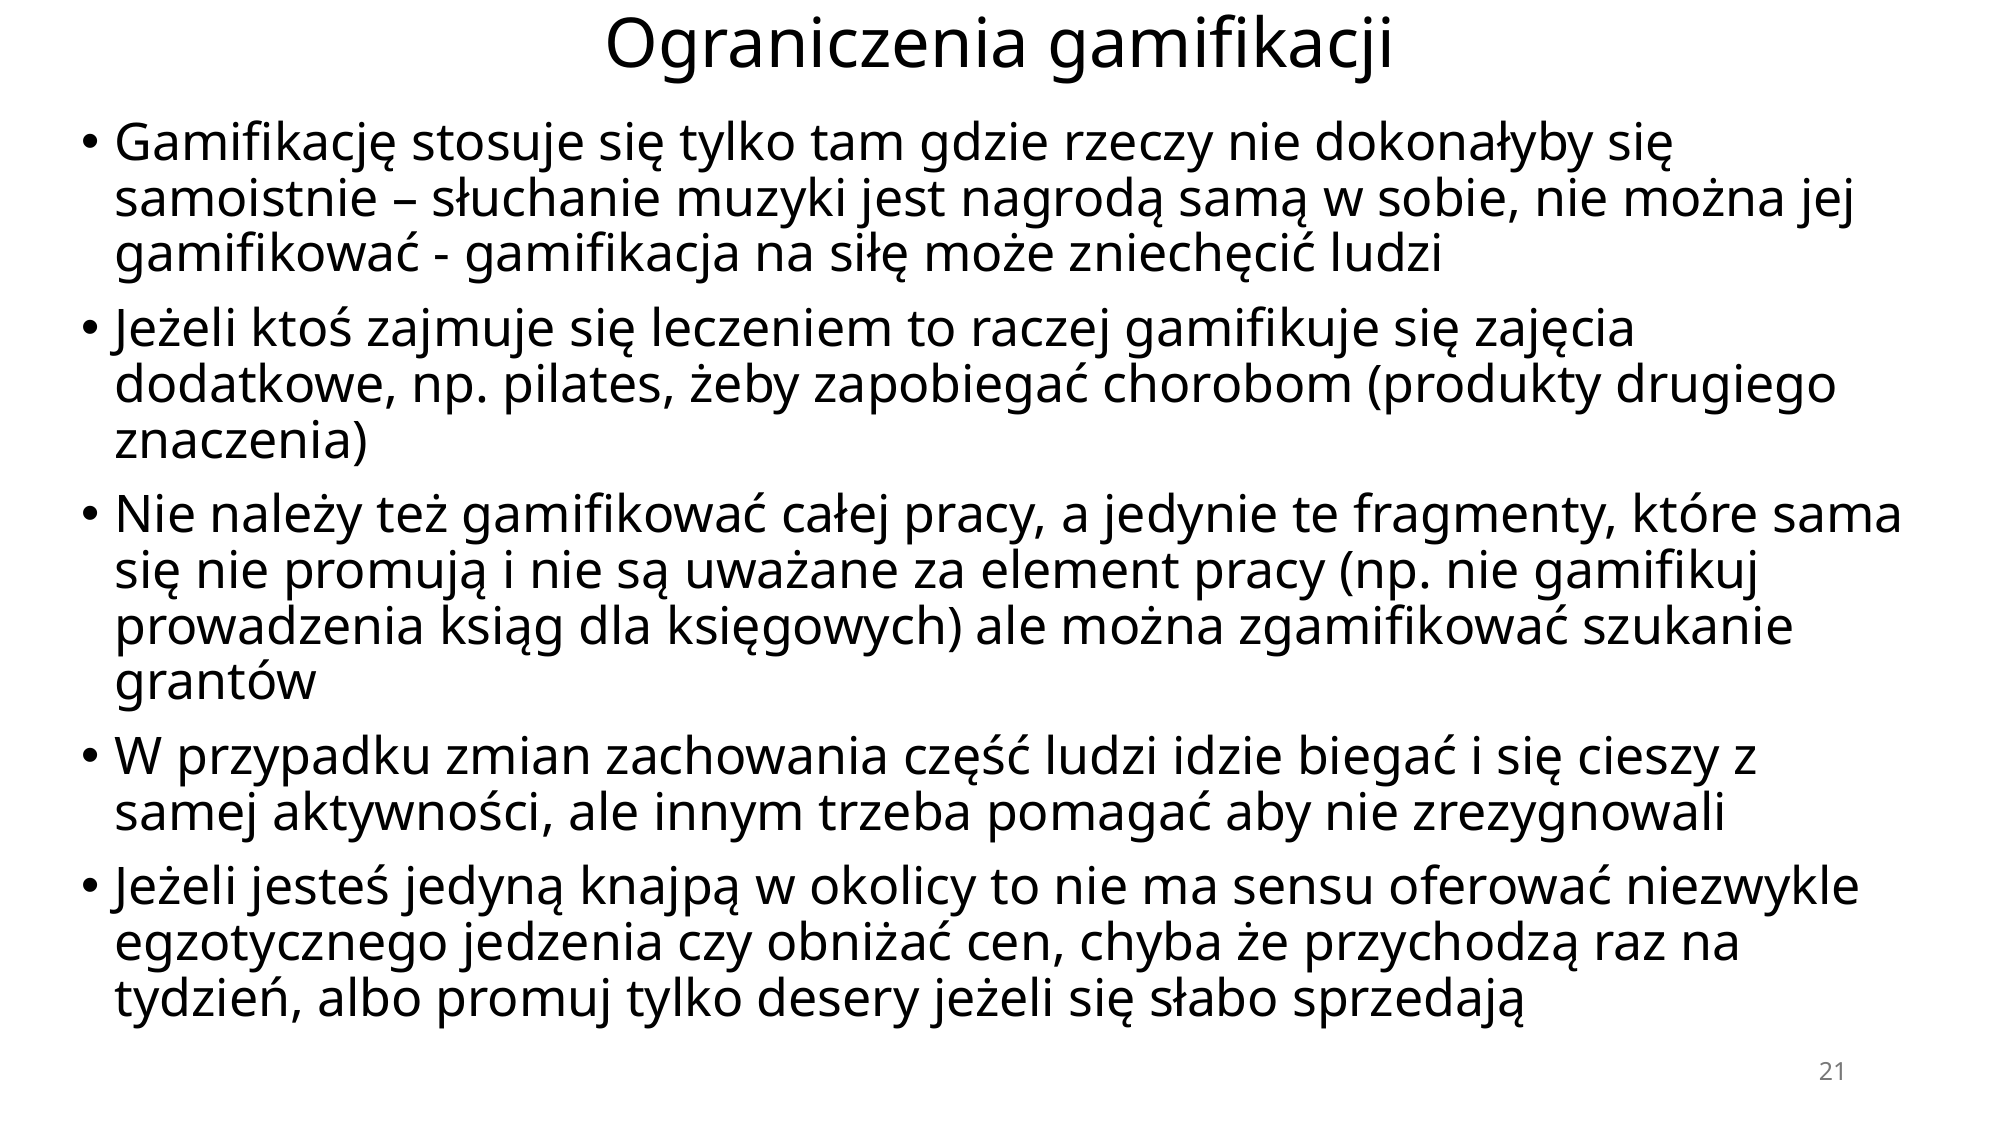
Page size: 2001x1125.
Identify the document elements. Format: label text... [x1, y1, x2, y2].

list Gamifikację stosuje się tylko tam gdzie rzeczy nie dokonałyby się samoistnie – słuchanie muzyki jest nagrodą samą w sobie, nie można jej gamifikować - gamifikacja na siłę może zniechęcić ludzi Jeżeli ktoś zajmuje się leczeniem to raczej gamifikuje się zajęcia dodatkowe, np. pilates, żeby zapobiegać chorobom (produkty drugiego znaczenia) Nie należy też gamifikować całej pracy, a jedynie te fragmenty, które sama się nie promują i nie są uważane za element pracy (np. nie gamifikuj prowadzenia ksiąg dla księgowych) ale można zgamifikować szukanie grantów W przypadku zmian zachowania część ludzi idzie biegać i się cieszy z samej aktywności, ale innym trzeba pomagać aby nie zrezygnowali Jeżeli jesteś jedyną knajpą w okolicy to nie ma sensu oferować niezwykle egzotycznego jedzenia czy obniżać cen, chyba że przychodzą raz na tydzień, albo promuj tylko desery jeżeli się słabo sprzedają [66, 108, 1921, 1050]
title Ograniczenia gamifikacji [137, 0, 1863, 91]
slide_number 21 [1412, 1042, 1863, 1103]
